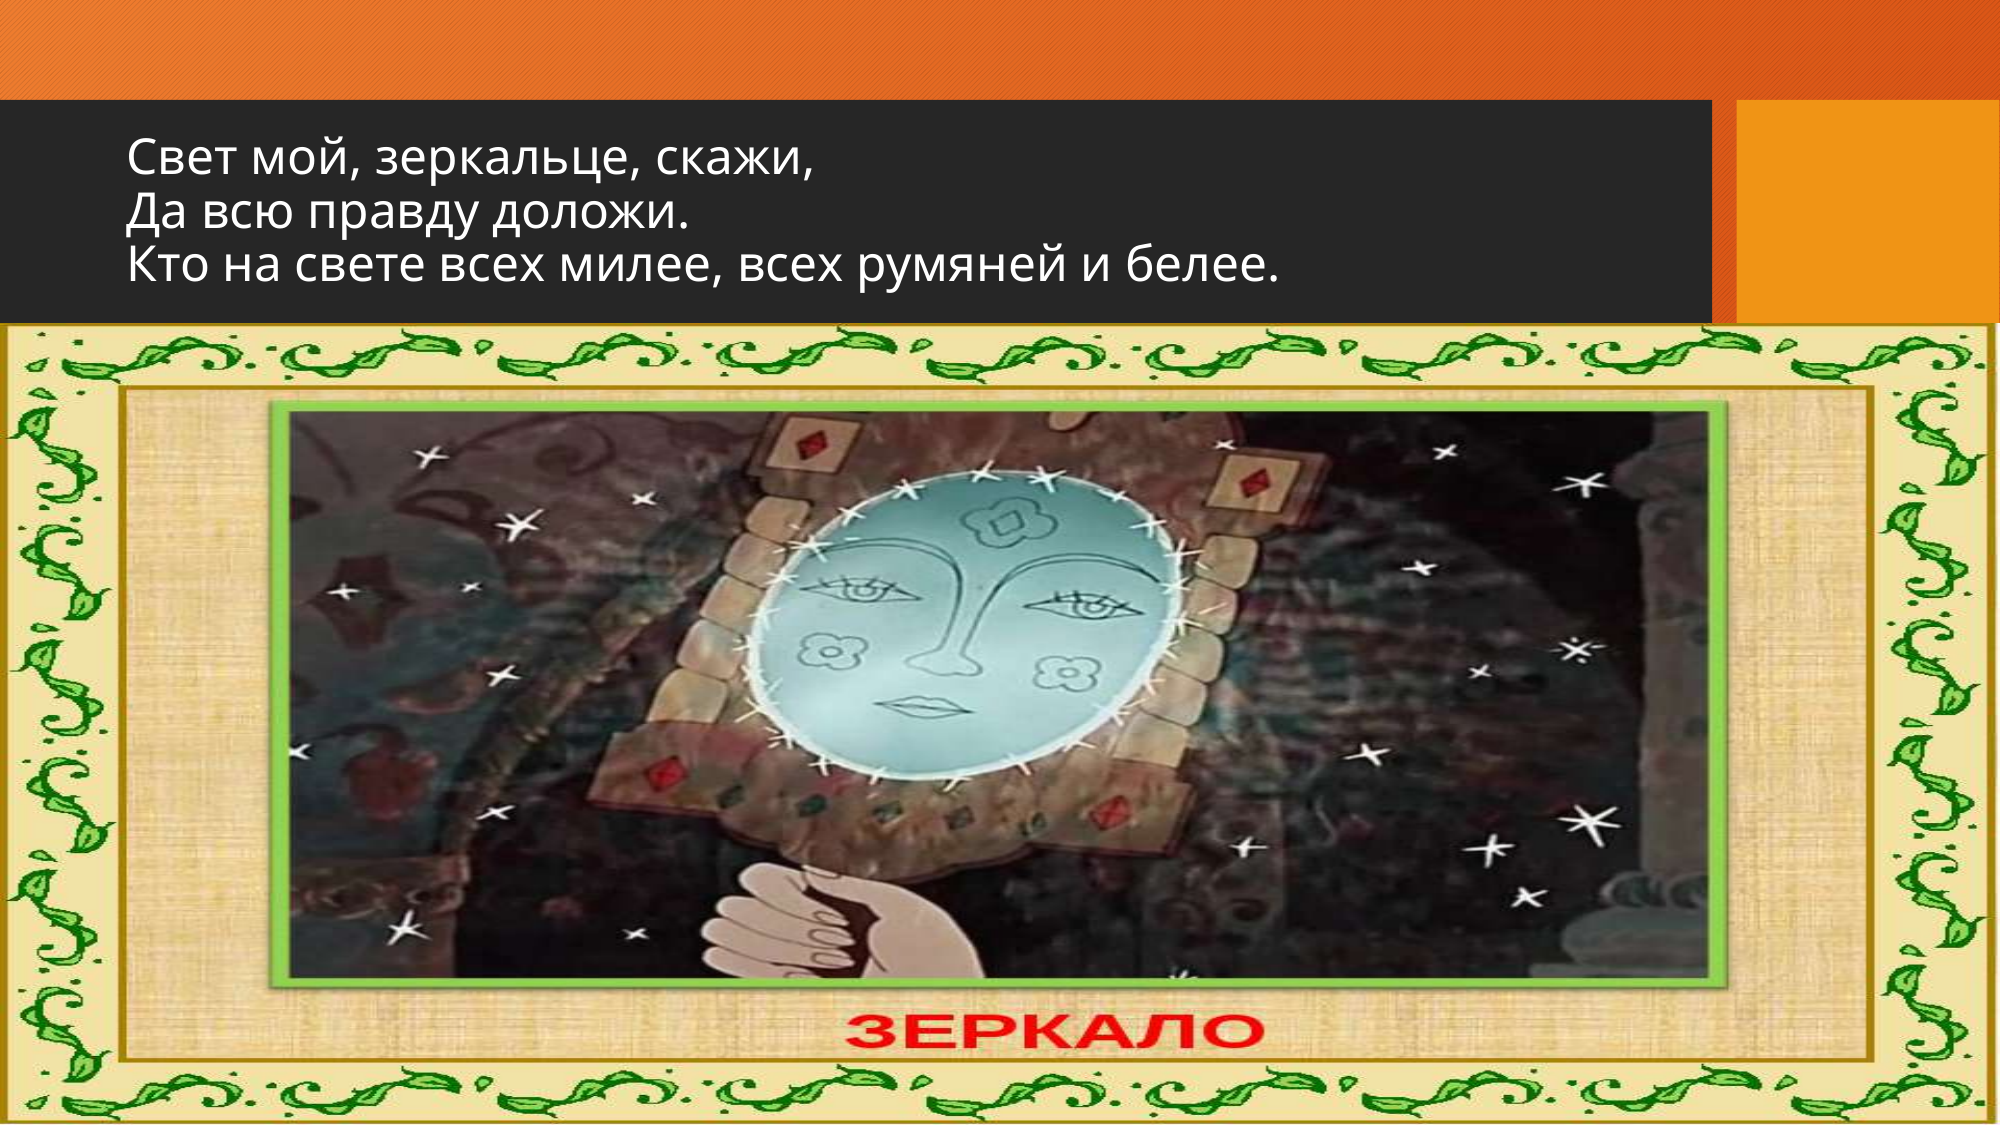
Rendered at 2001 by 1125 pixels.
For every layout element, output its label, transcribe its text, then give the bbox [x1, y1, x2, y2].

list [0, 322, 2000, 1125]
title Свет мой, зеркальце, скажи, Да всю правду доложи. Кто на свете всех милее, всех румяней и белее. [111, 123, 1689, 301]
